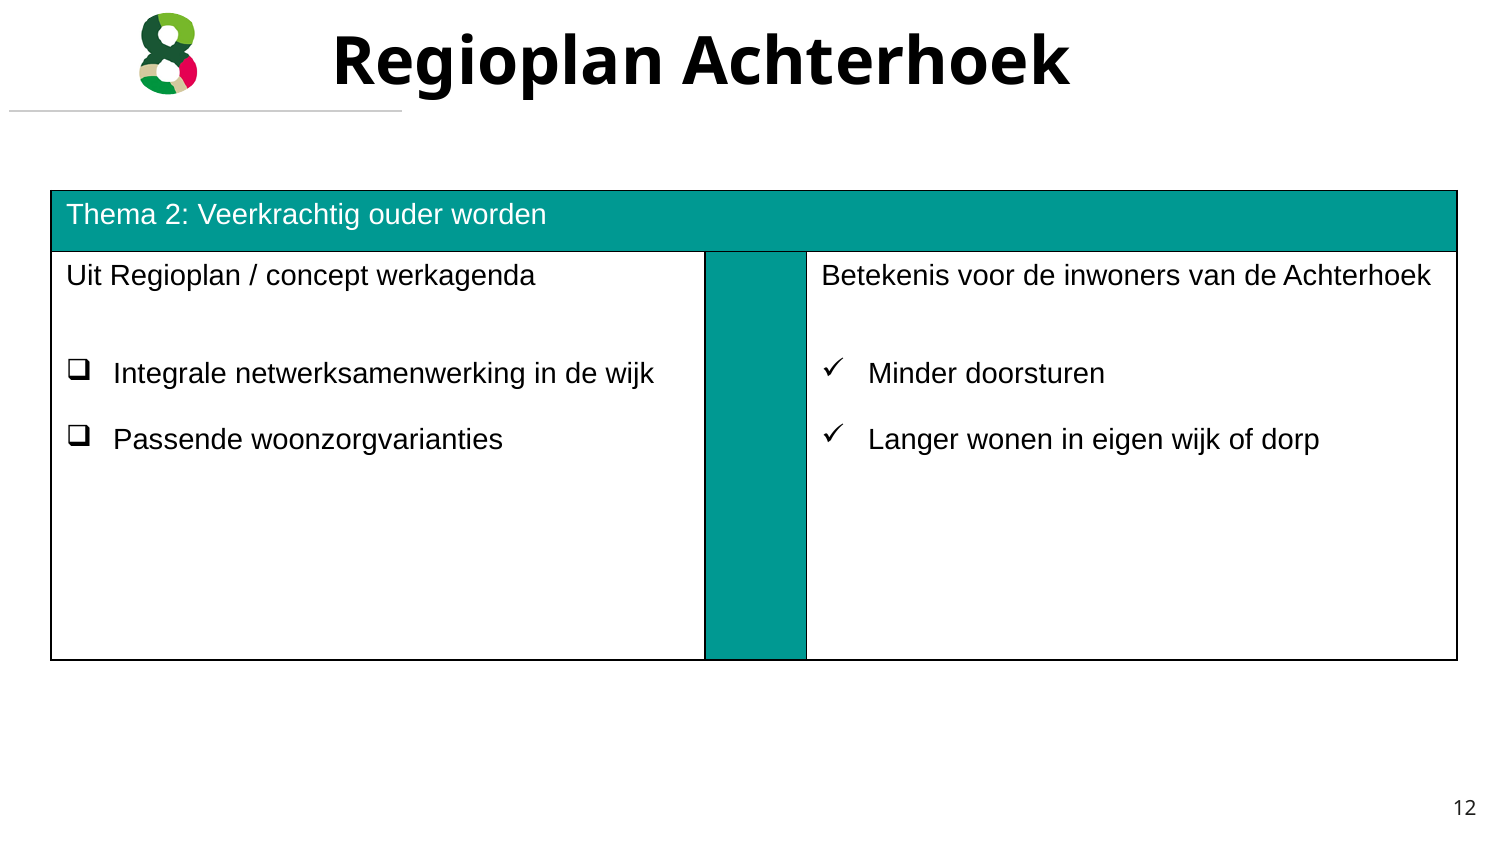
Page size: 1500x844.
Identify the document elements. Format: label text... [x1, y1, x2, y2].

table_cell Betekenis voor de inwoners van de Achterhoek Minder doorsturen Langer wonen in eigen wijk of dorp [807, 252, 1456, 659]
title Regioplan Achterhoek [316, 16, 1447, 99]
table_cell Uit Regioplan / concept werkagenda Integrale netwerksamenwerking in de wijk Passende woonzorgvarianties [52, 252, 704, 659]
picture [129, 12, 207, 95]
slide_number 12 [1401, 779, 1492, 844]
table_cell [706, 252, 806, 659]
table_header Thema 2: Veerkrachtig ouder worden [52, 191, 1456, 251]
